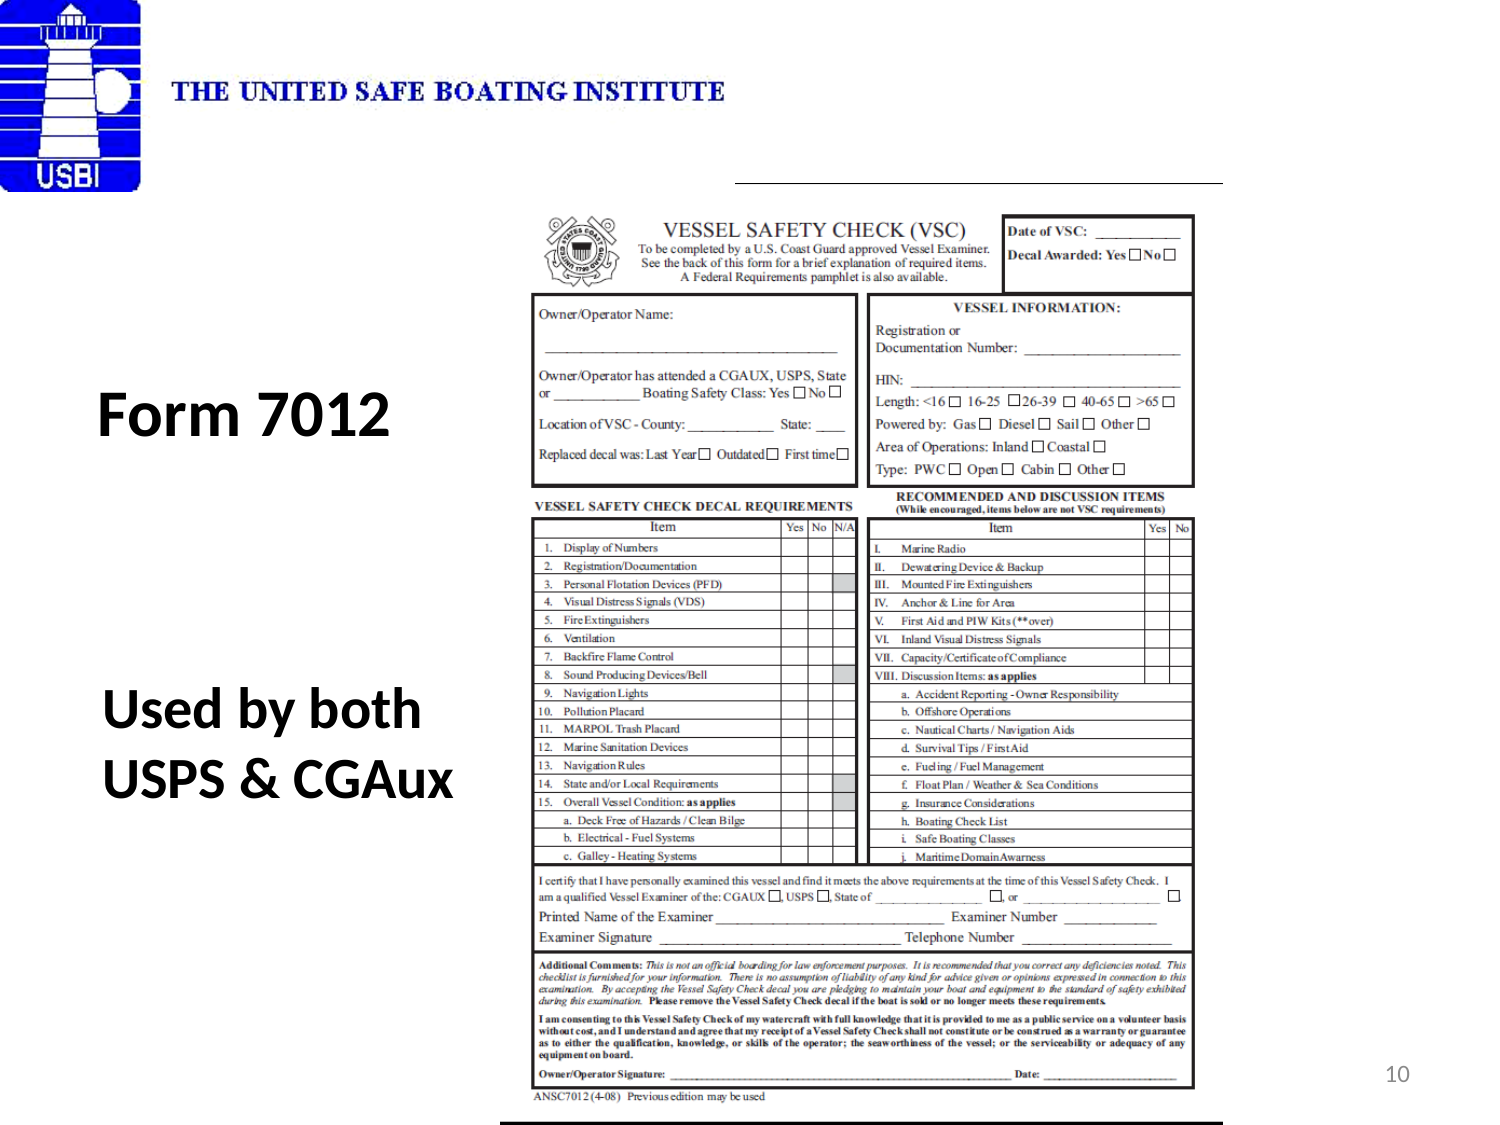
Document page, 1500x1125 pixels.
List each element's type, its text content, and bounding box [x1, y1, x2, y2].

picture [0, 0, 736, 192]
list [499, 182, 1223, 1125]
text_box Form 7012 [83, 362, 494, 538]
slide_number 10 [1226, 1042, 1425, 1103]
text_box Used by both USPS & CGAux [87, 662, 494, 818]
